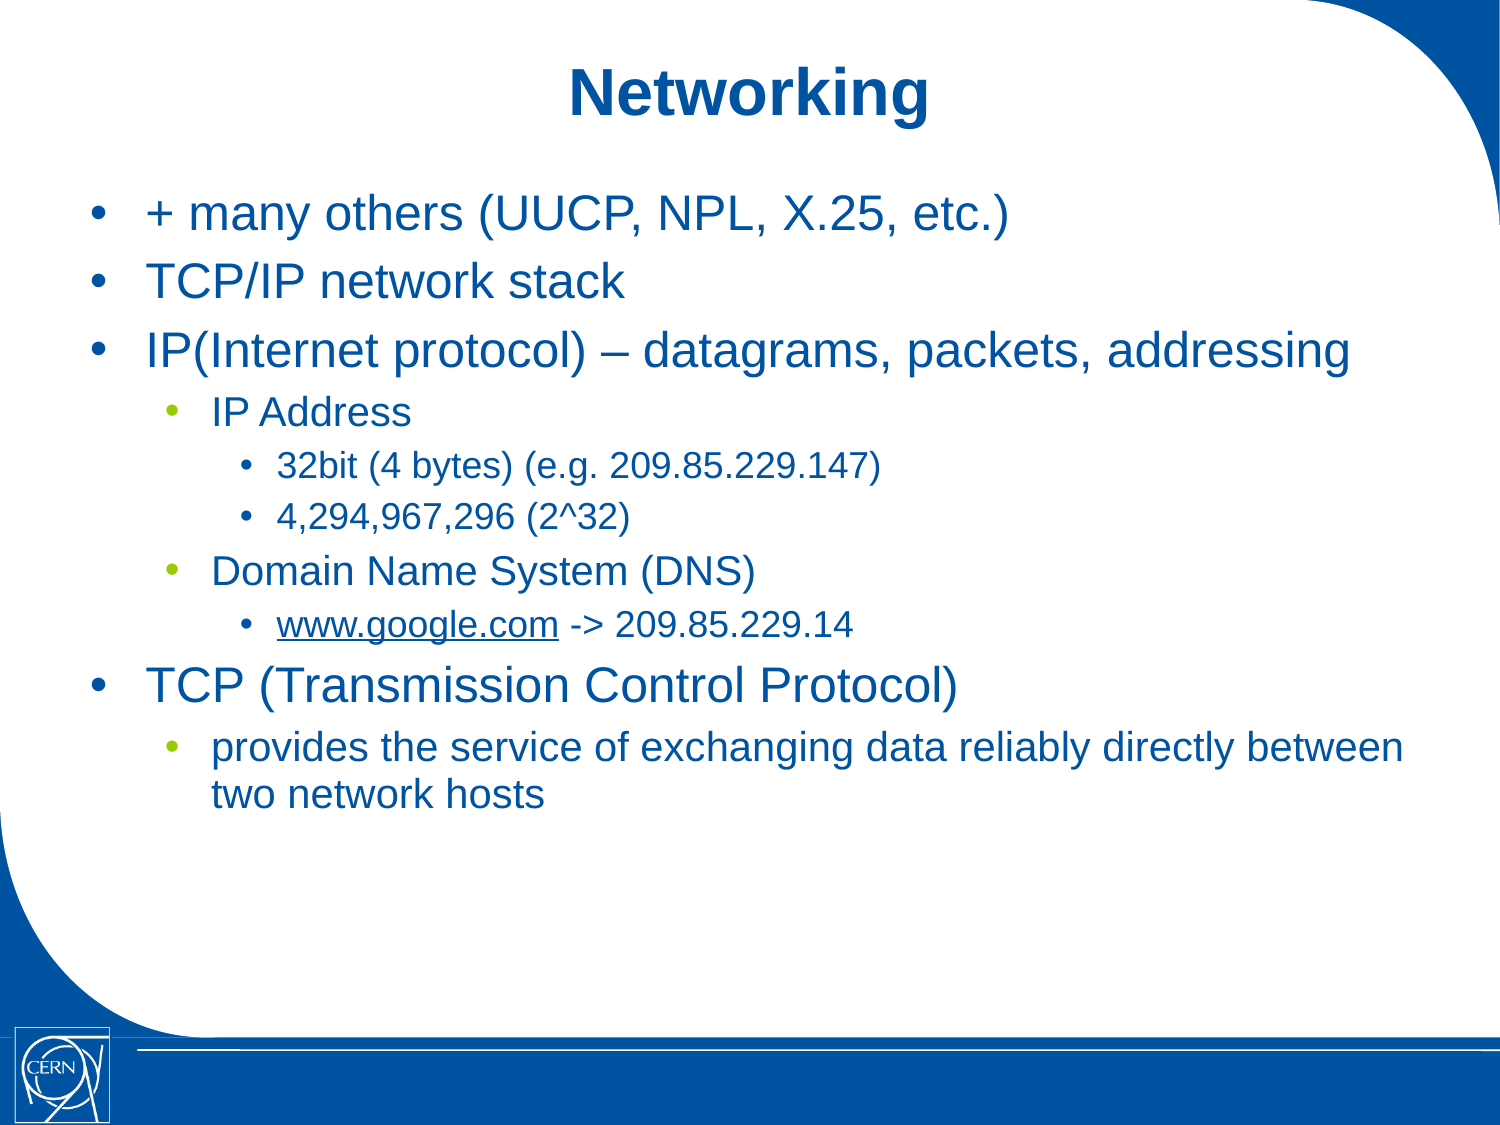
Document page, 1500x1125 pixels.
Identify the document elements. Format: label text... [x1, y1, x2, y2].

title Networking [75, 43, 1425, 140]
picture [12, 1024, 112, 1125]
list + many others (UUCP, NPL, X.25, etc.) TCP/IP network stack IP(Internet protocol) – datagrams, packets, addressing IP Address 32bit (4 bytes) (e.g. 209.85.229.147) 4,294,967,296 (2^32) Domain Name System (DNS) www.google.com -> 209.85.229.14 TCP (Transmission Control Protocol) provides the service of exchanging data reliably directly between two network hosts [75, 174, 1425, 918]
